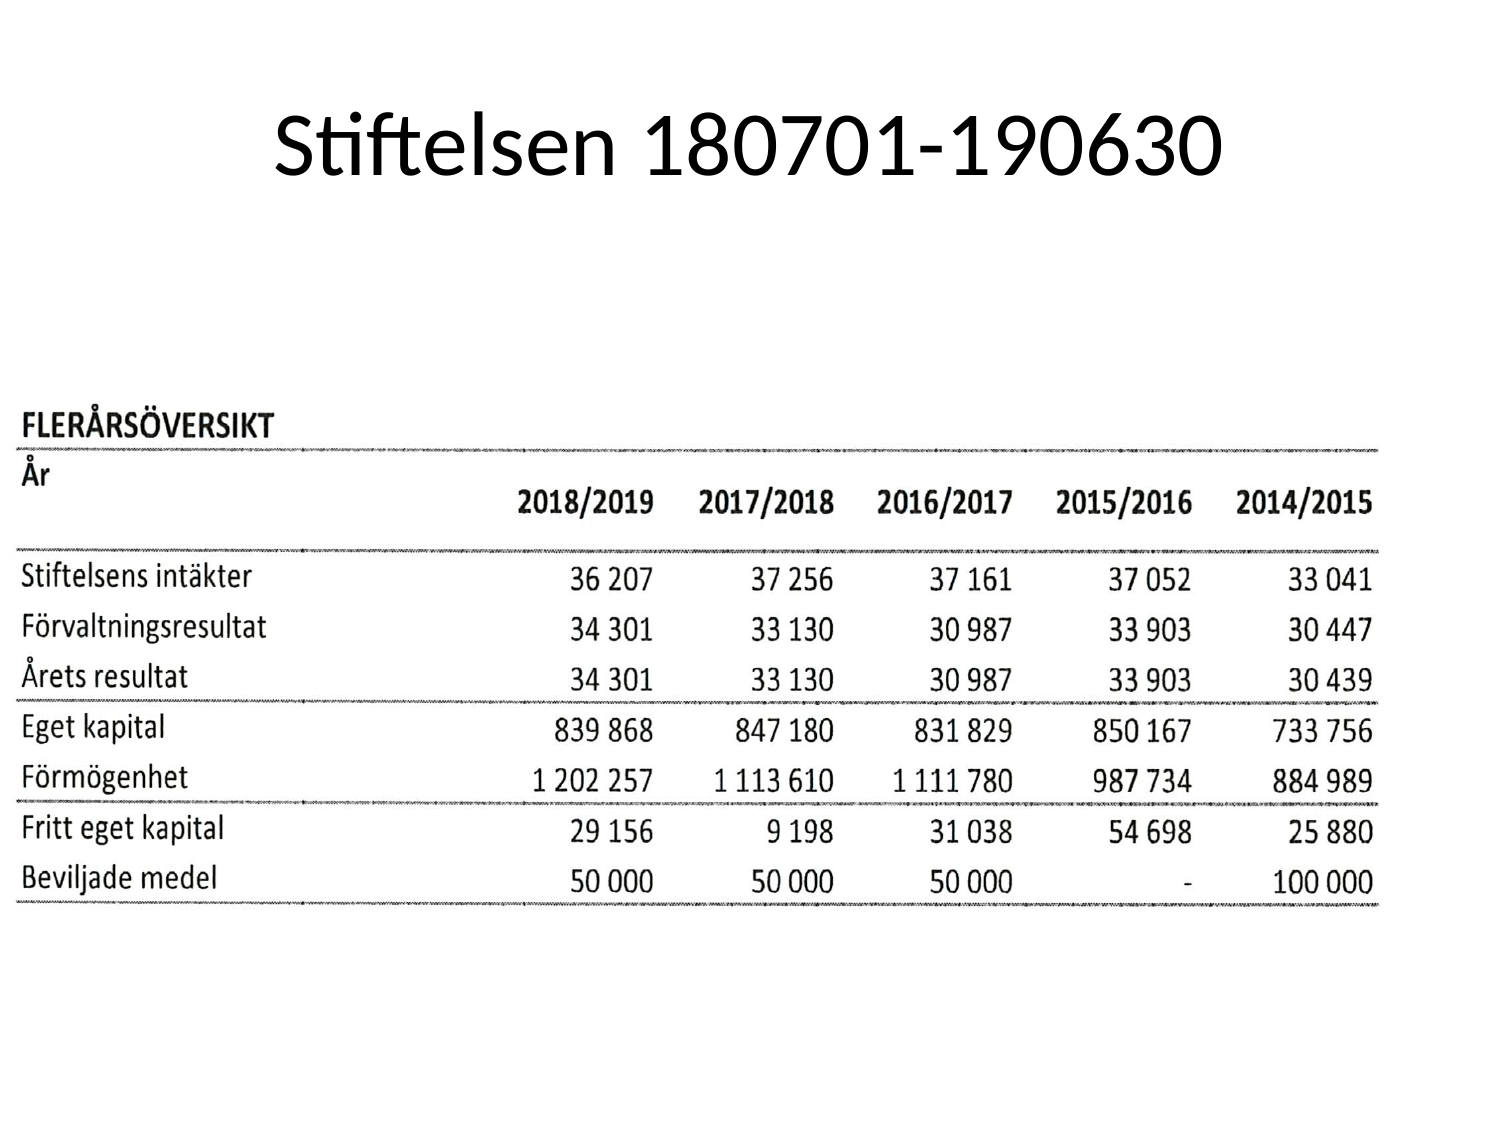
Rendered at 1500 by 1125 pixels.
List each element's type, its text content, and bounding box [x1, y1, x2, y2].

picture [0, 396, 1500, 939]
title Stiftelsen 180701-190630 [75, 45, 1425, 233]
